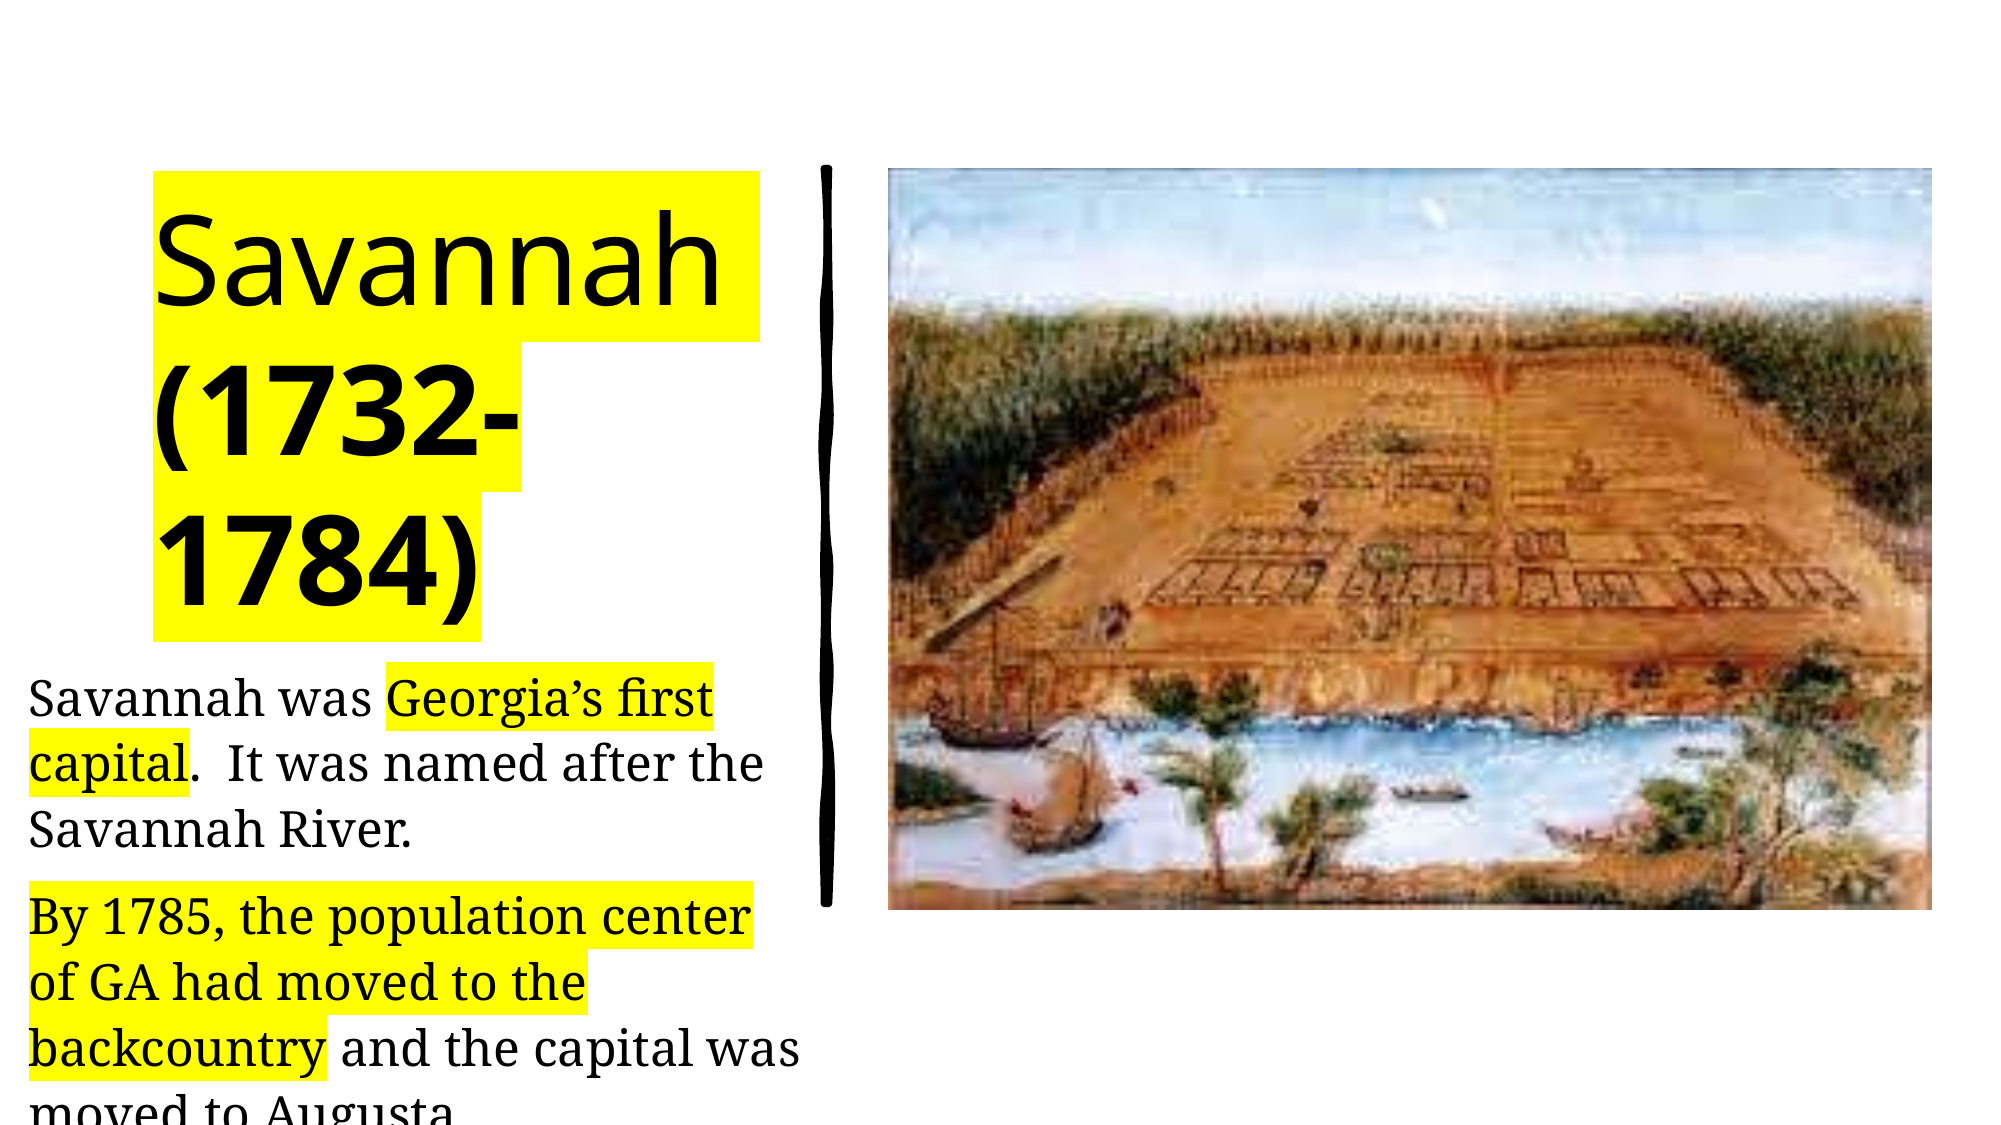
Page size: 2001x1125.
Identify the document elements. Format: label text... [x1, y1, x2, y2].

list Savannah was Georgia’s first capital. It was named after the Savannah River. By 1785, the population center of GA had moved to the backcountry and the capital was moved to Augusta. [13, 652, 821, 1125]
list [888, 168, 1932, 910]
title Savannah (1732-1784) [137, 75, 783, 638]
